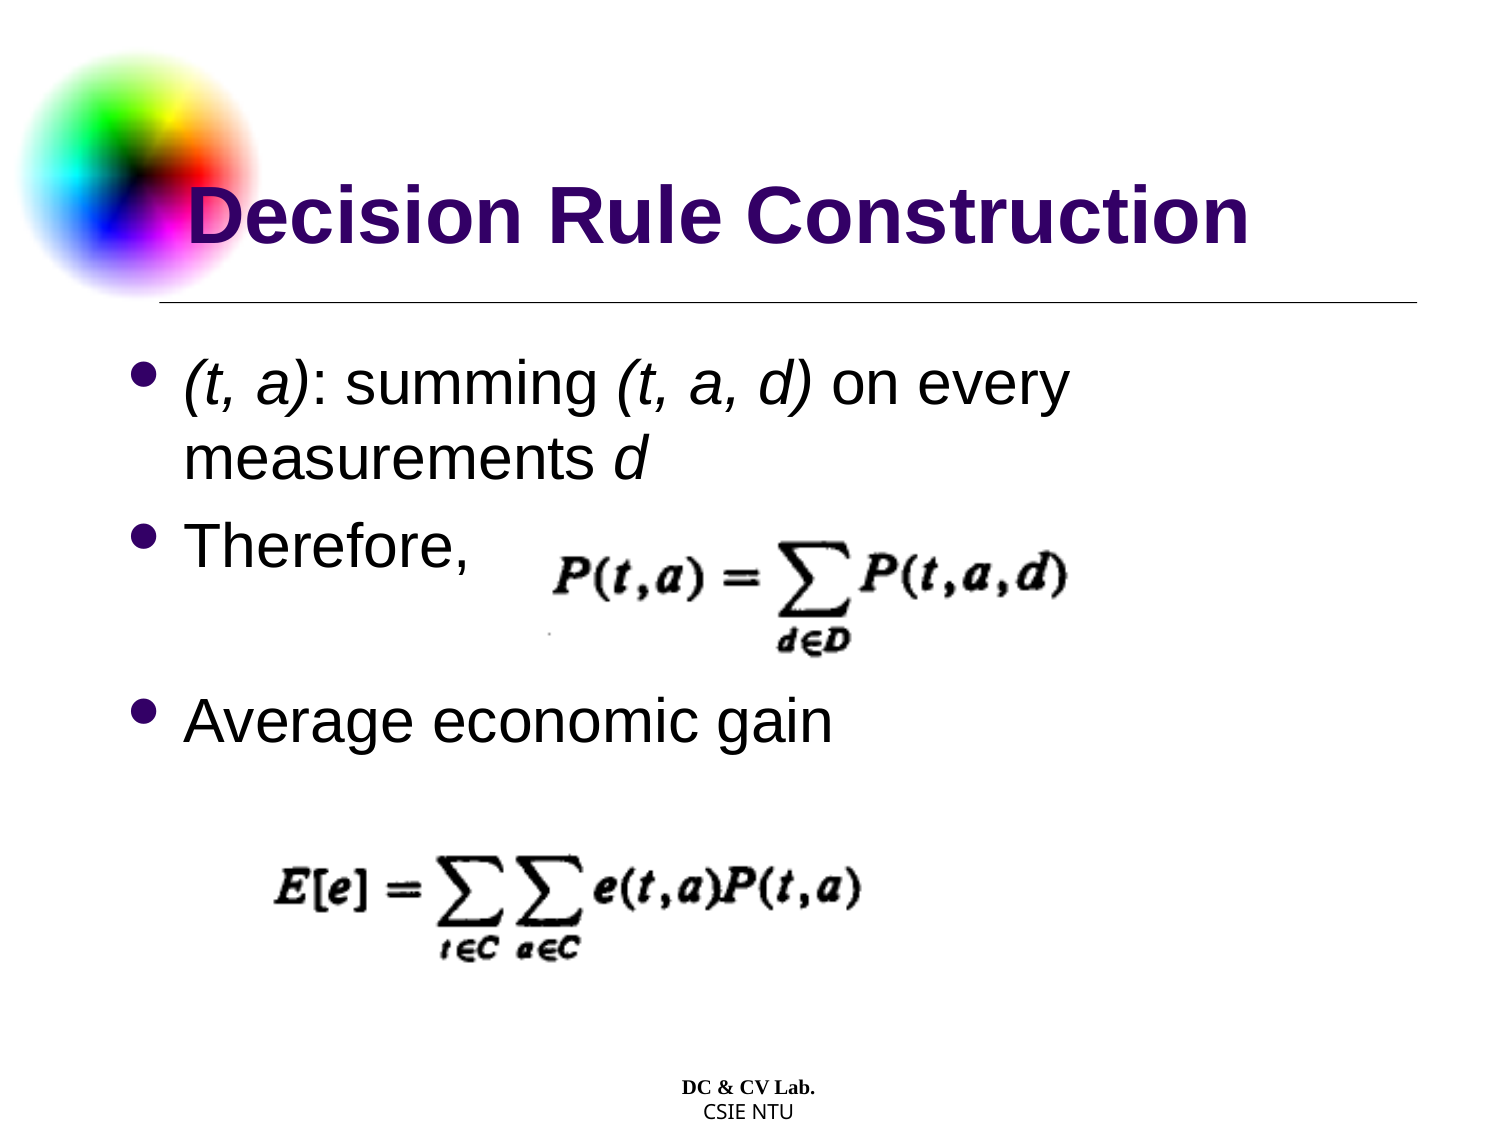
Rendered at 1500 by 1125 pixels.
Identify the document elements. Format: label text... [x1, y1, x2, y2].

list (t, a): summing (t, a, d) on every measurements d Therefore, Average economic gain [111, 334, 1463, 1059]
picture [229, 798, 904, 1018]
picture [0, 42, 272, 318]
picture [501, 483, 1105, 690]
footer DC & CV Lab. CSIE NTU [511, 1066, 987, 1125]
title Decision Rule Construction [170, 54, 1500, 268]
